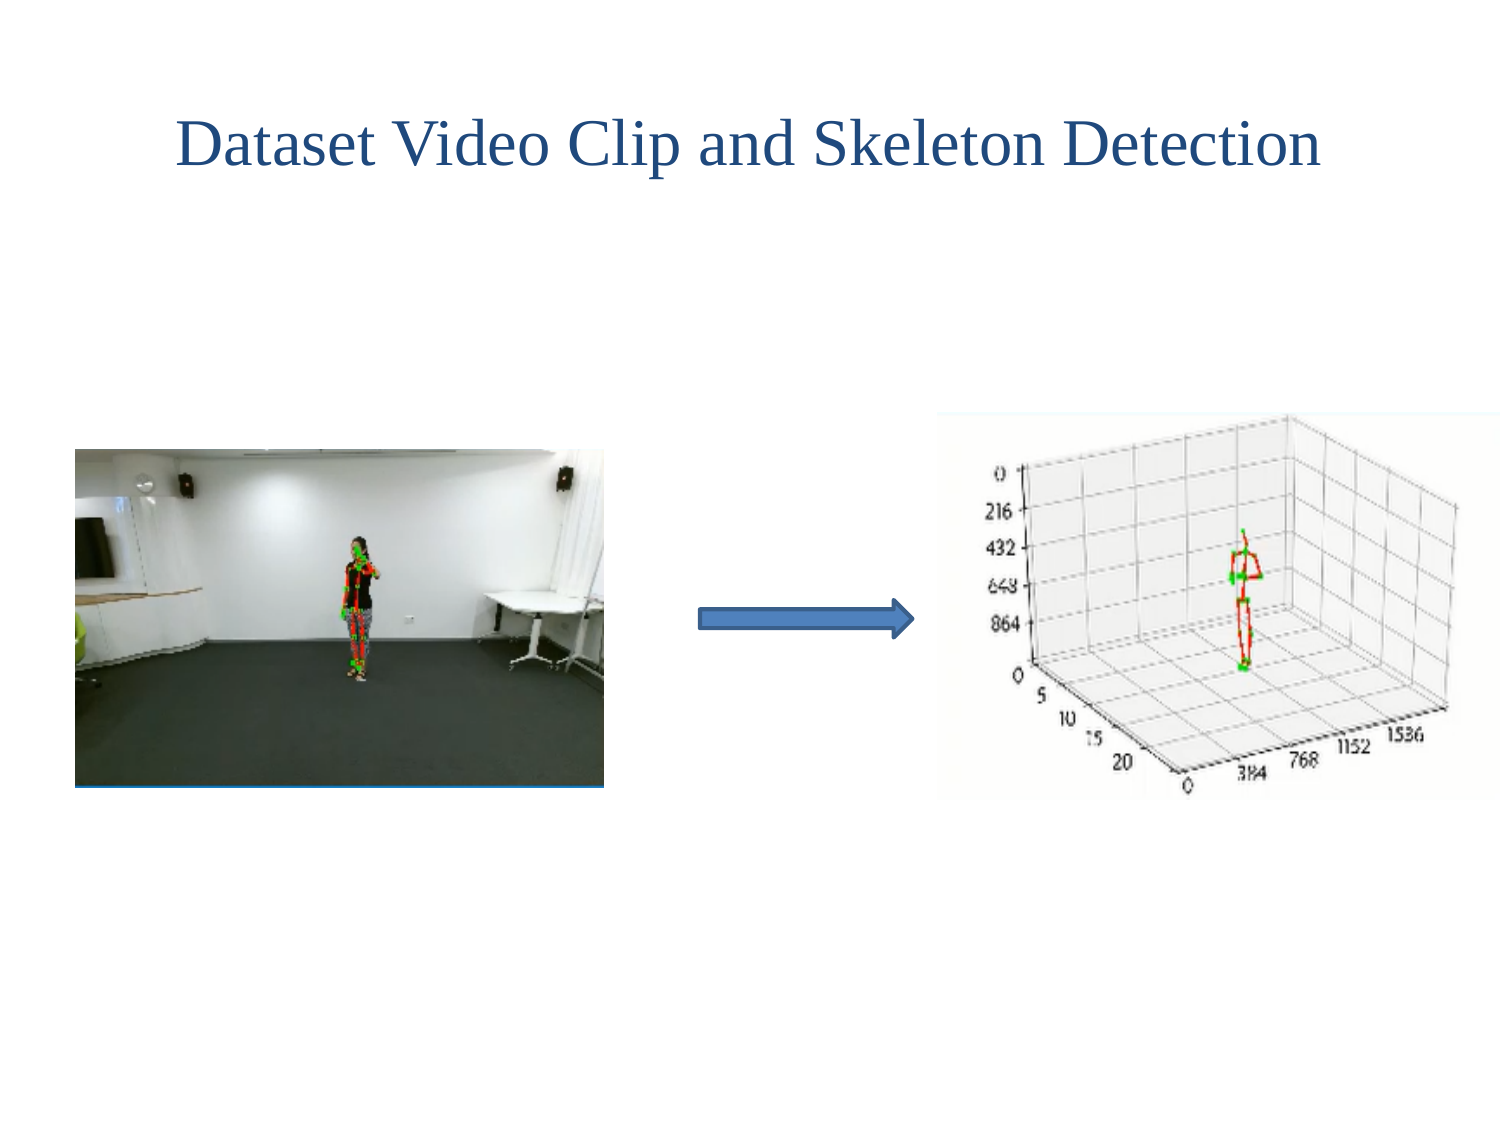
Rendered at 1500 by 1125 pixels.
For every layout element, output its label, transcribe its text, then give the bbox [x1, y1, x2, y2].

title Dataset Video Clip and Skeleton Detection [75, 45, 1425, 233]
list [74, 449, 604, 788]
text_box [697, 598, 915, 640]
picture [937, 412, 1500, 801]
